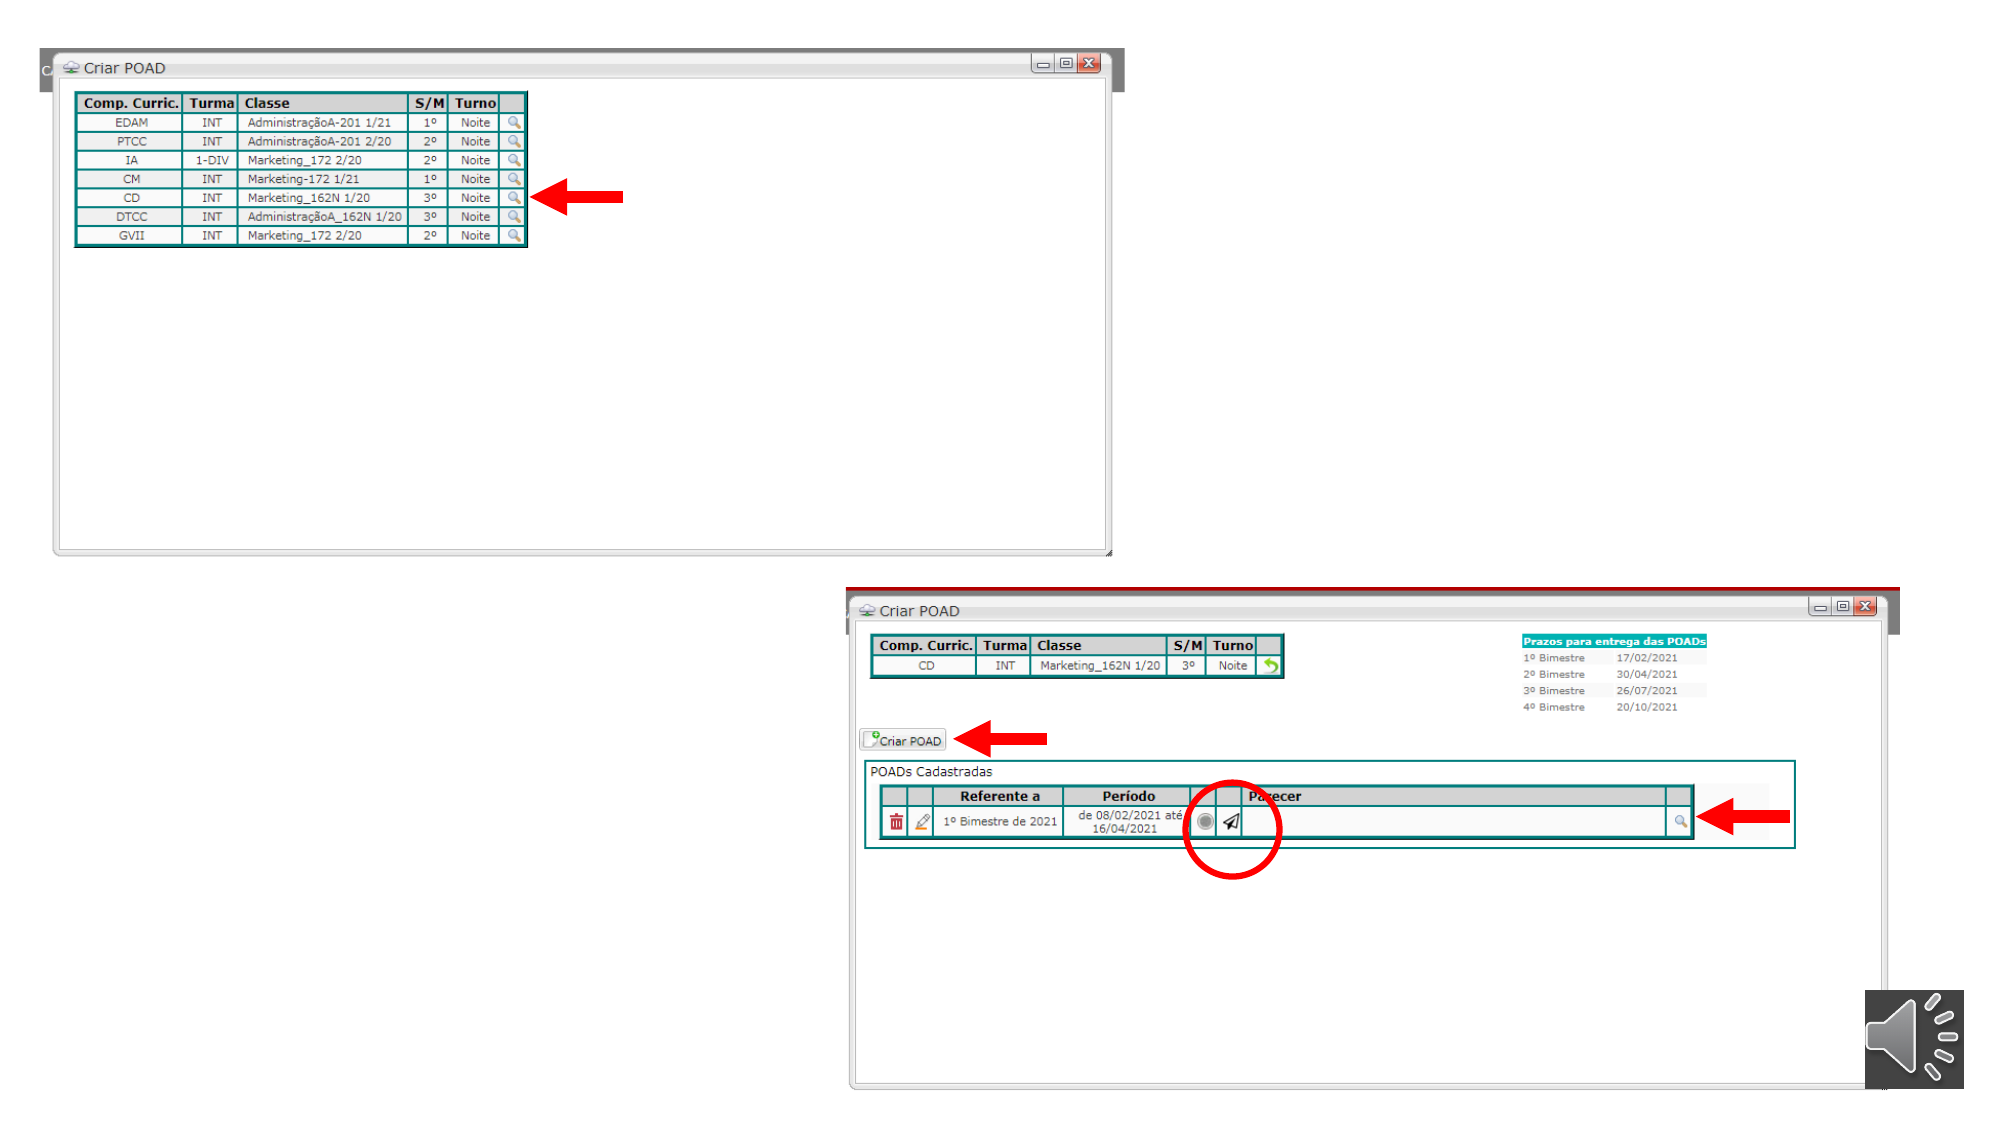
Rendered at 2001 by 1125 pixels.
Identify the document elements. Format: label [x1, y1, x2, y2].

picture [845, 587, 1965, 1096]
picture [39, 48, 1125, 563]
